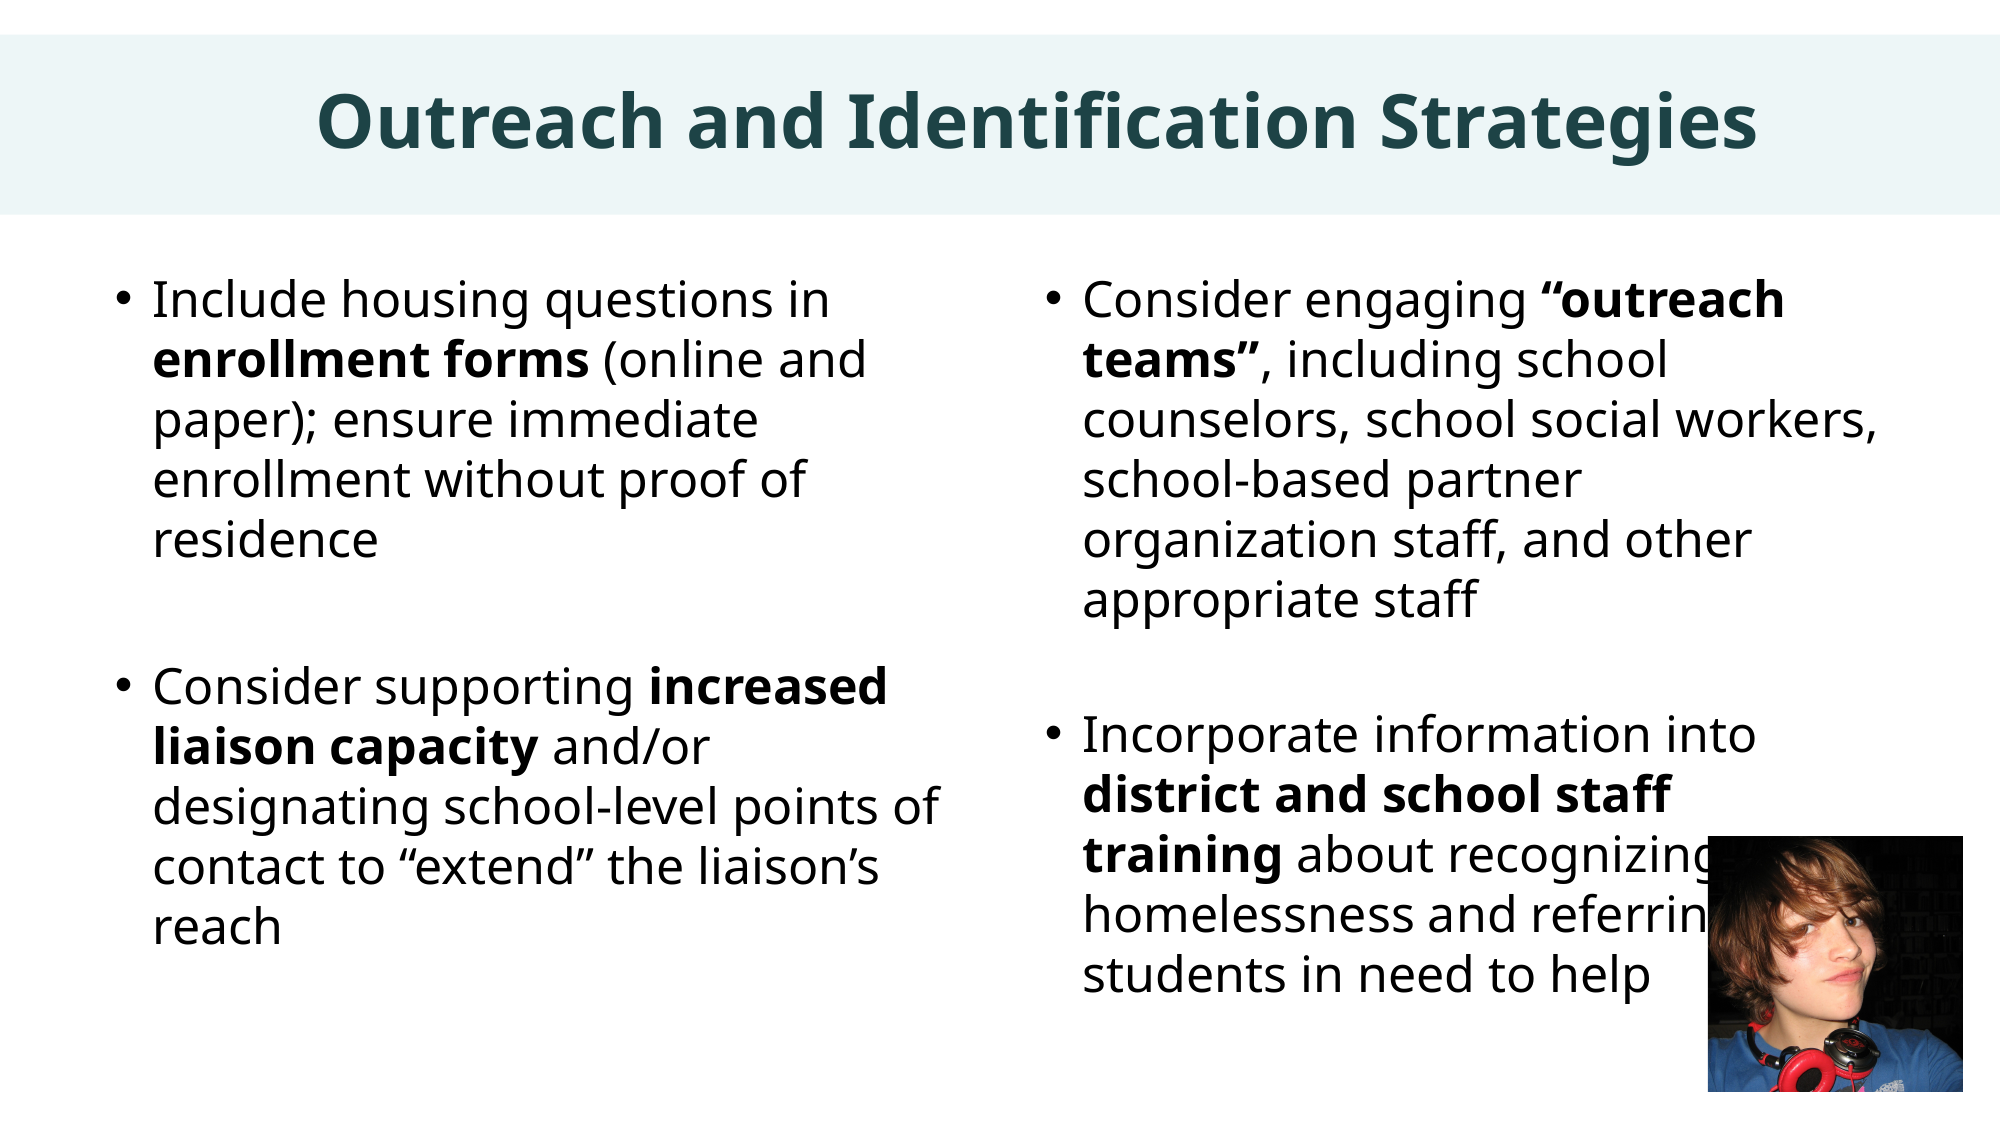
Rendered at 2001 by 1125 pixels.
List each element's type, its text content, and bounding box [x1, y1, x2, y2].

list Include housing questions in enrollment forms (online and paper); ensure immediate enrollment without proof of residence Consider supporting increased liaison capacity and/or designating school-level points of contact to “extend” the liaison’s reach [99, 259, 970, 1085]
picture [1707, 835, 1963, 1092]
title Outreach and Identification Strategies [0, 34, 2000, 215]
list Consider engaging “outreach teams”, including school counselors, school social workers, school-based partner organization staff, and other appropriate staff Incorporate information into district and school staff training about recognizing homelessness and referring students in need to help [1029, 259, 1900, 1085]
